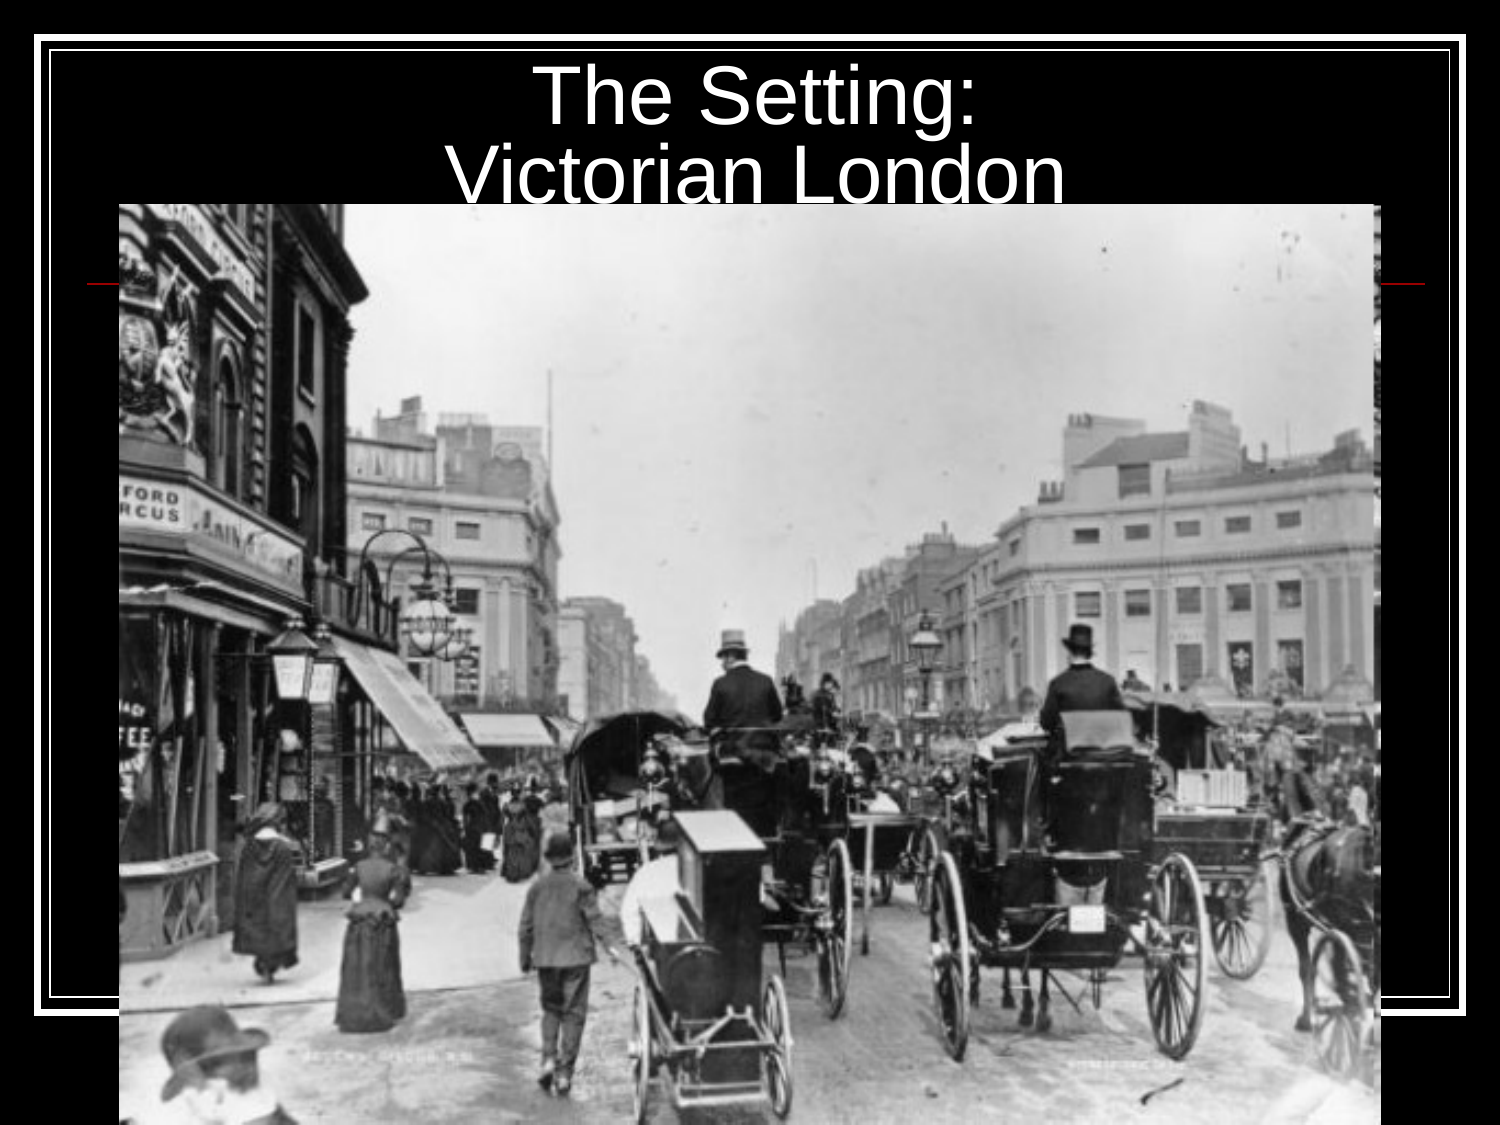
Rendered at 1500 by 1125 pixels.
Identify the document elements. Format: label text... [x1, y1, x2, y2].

picture [119, 203, 1381, 1125]
title The Setting: Victorian London [87, 40, 1425, 228]
